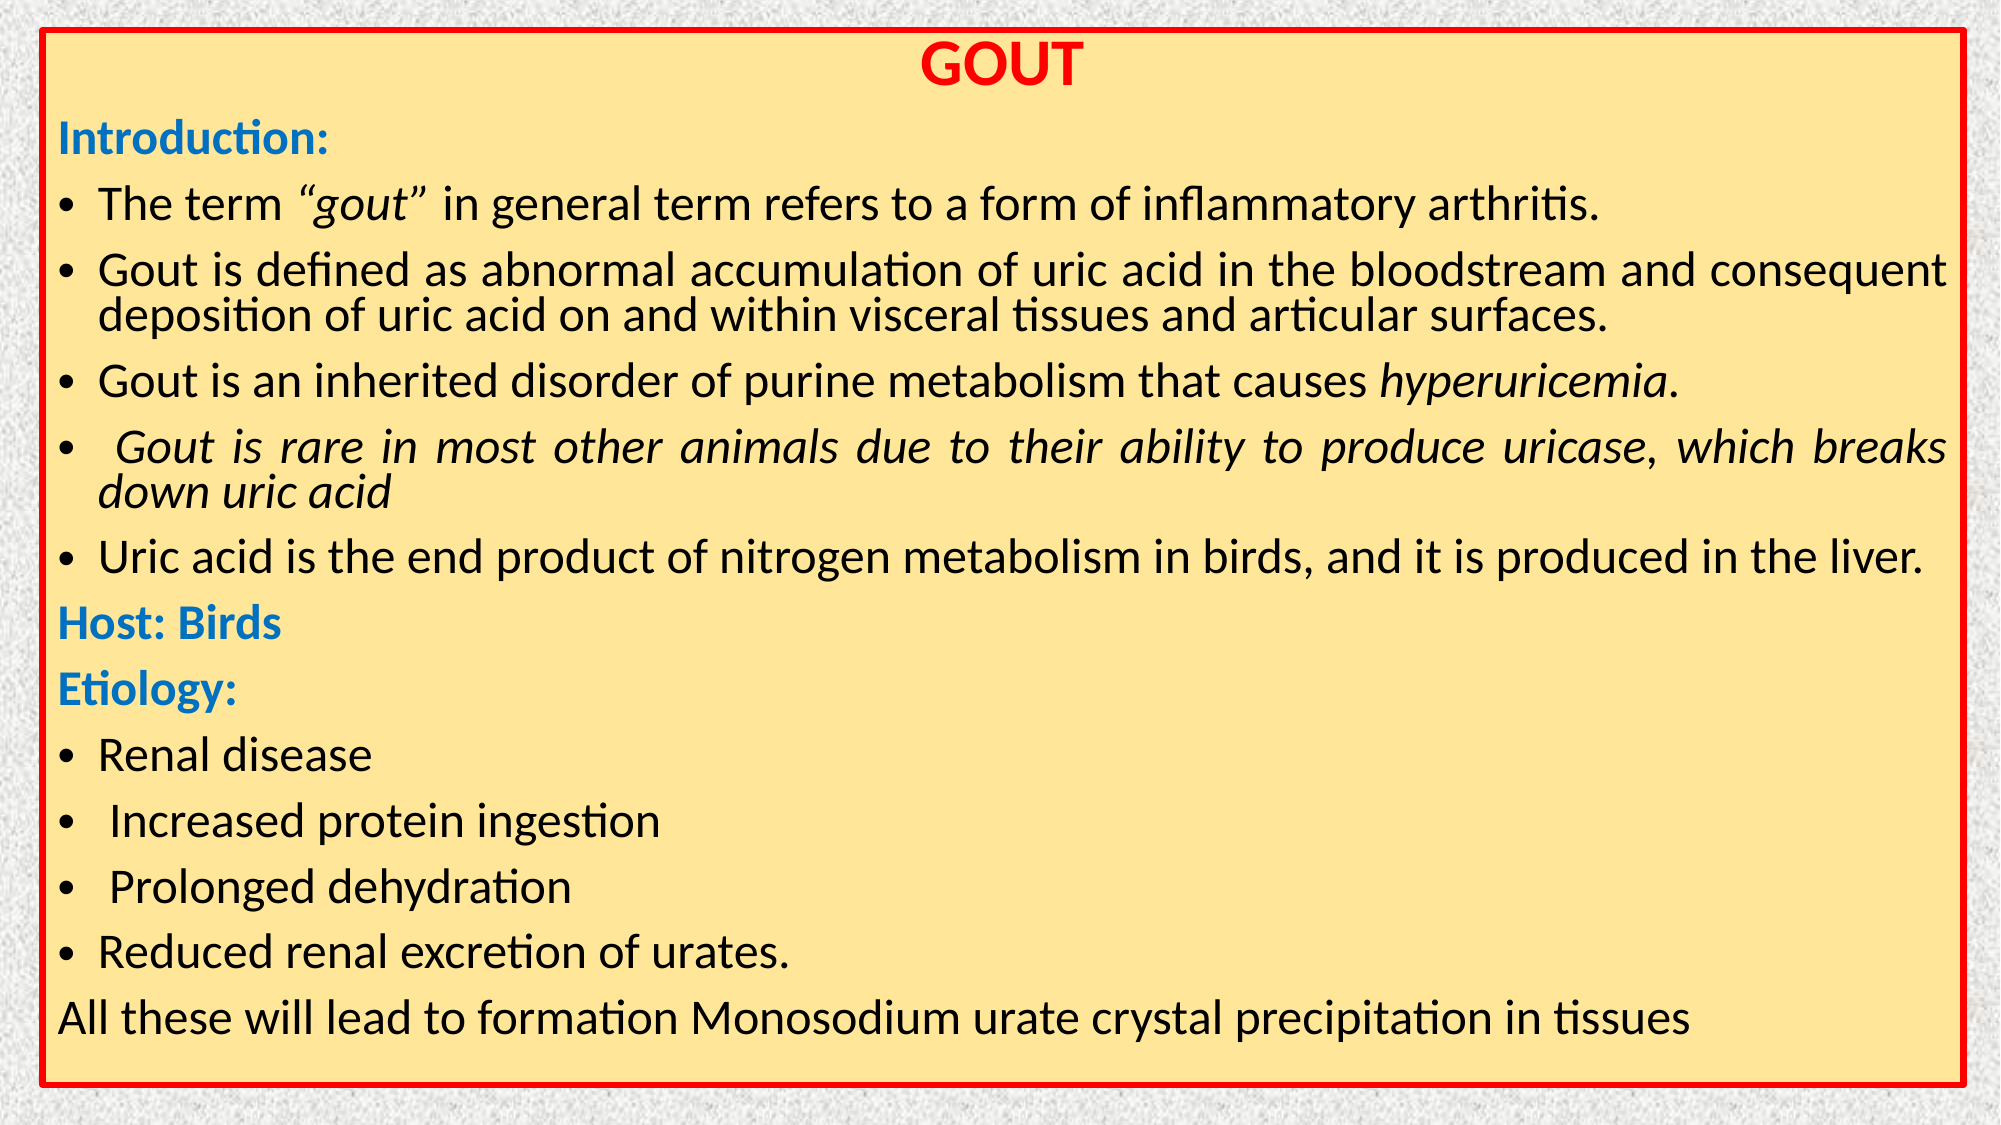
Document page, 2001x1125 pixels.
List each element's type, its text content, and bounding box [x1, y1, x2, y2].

list GOUT Introduction: The term “gout” in general term refers to a form of inflammatory arthritis. Gout is defined as abnormal accumulation of uric acid in the bloodstream and consequent deposition of uric acid on and within visceral tissues and articular surfaces. Gout is an inherited disorder of purine metabolism that causes hyperuricemia. Gout is rare in most other animals due to their ability to produce uricase, which breaks down uric acid Uric acid is the end product of nitrogen metabolism in birds, and it is produced in the liver. Host: Birds Etiology: Renal disease Increased protein ingestion Prolonged dehydration Reduced renal excretion of urates. All these will lead to formation Monosodium urate crystal precipitation in tissues [42, 30, 1964, 1085]
picture [0, 0, 2001, 1125]
